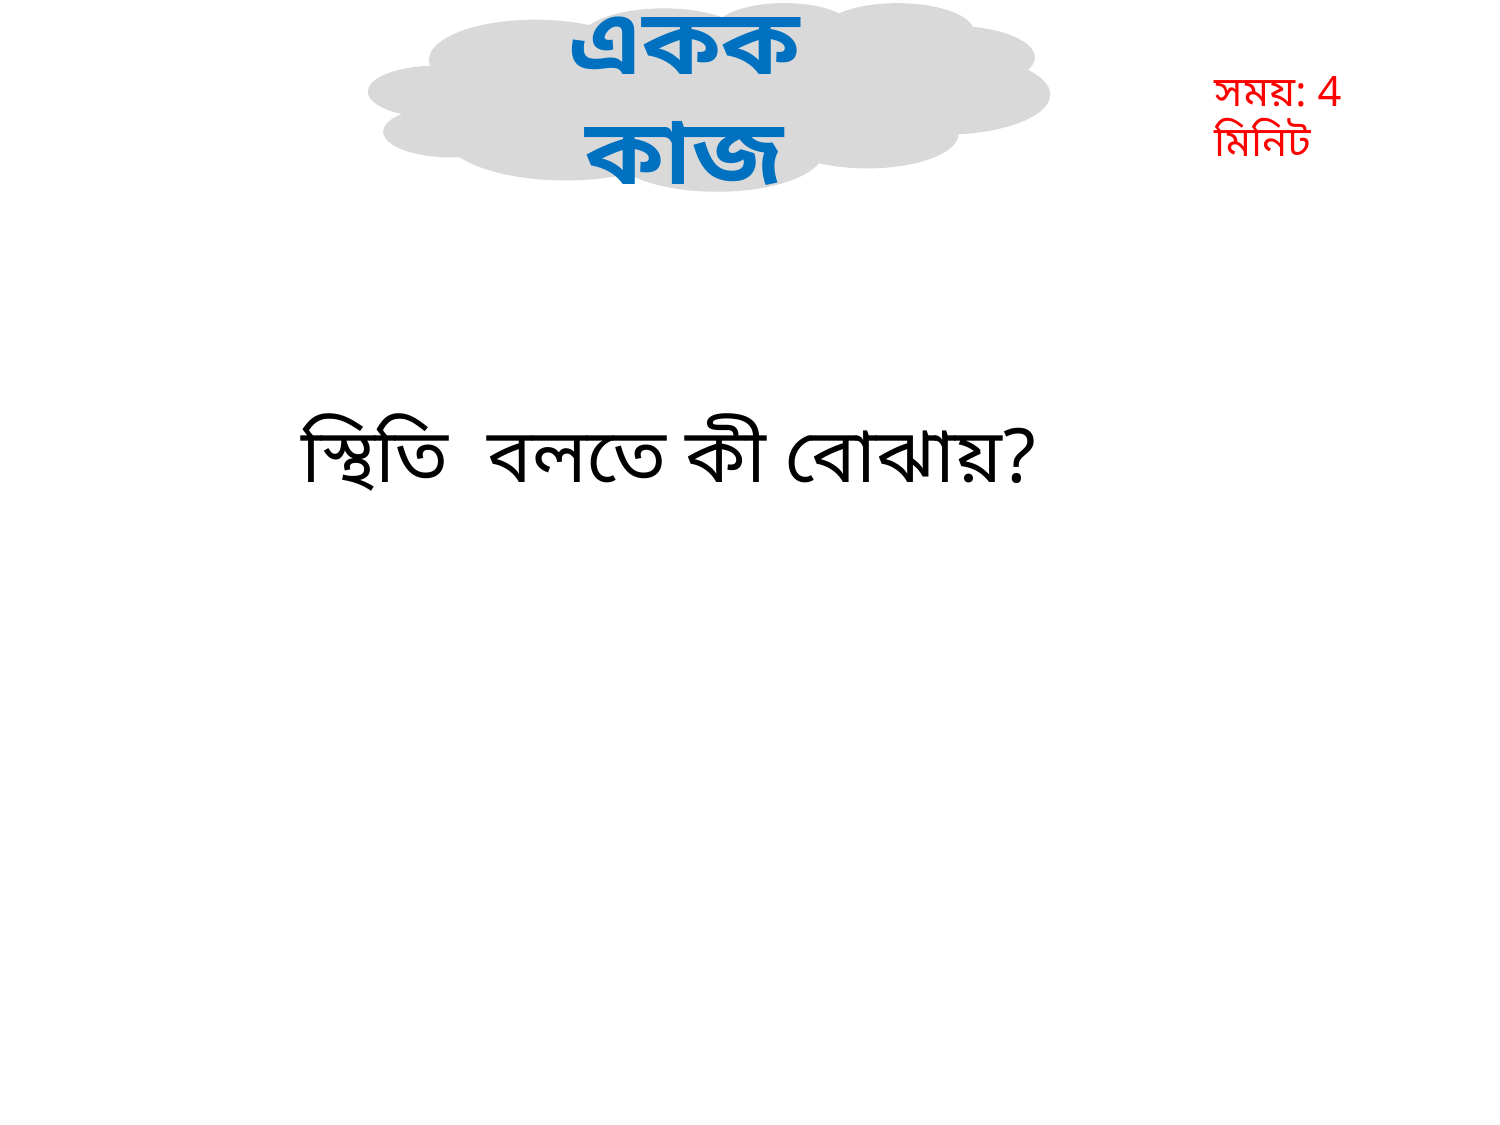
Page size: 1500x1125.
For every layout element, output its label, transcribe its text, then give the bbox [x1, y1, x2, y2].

text_box একক কাজ [365, 0, 1053, 194]
text_box স্থিতি বলতে কী বোঝায়? [187, 399, 1150, 505]
text_box সময়: 4 মিনিট [1199, 57, 1447, 173]
